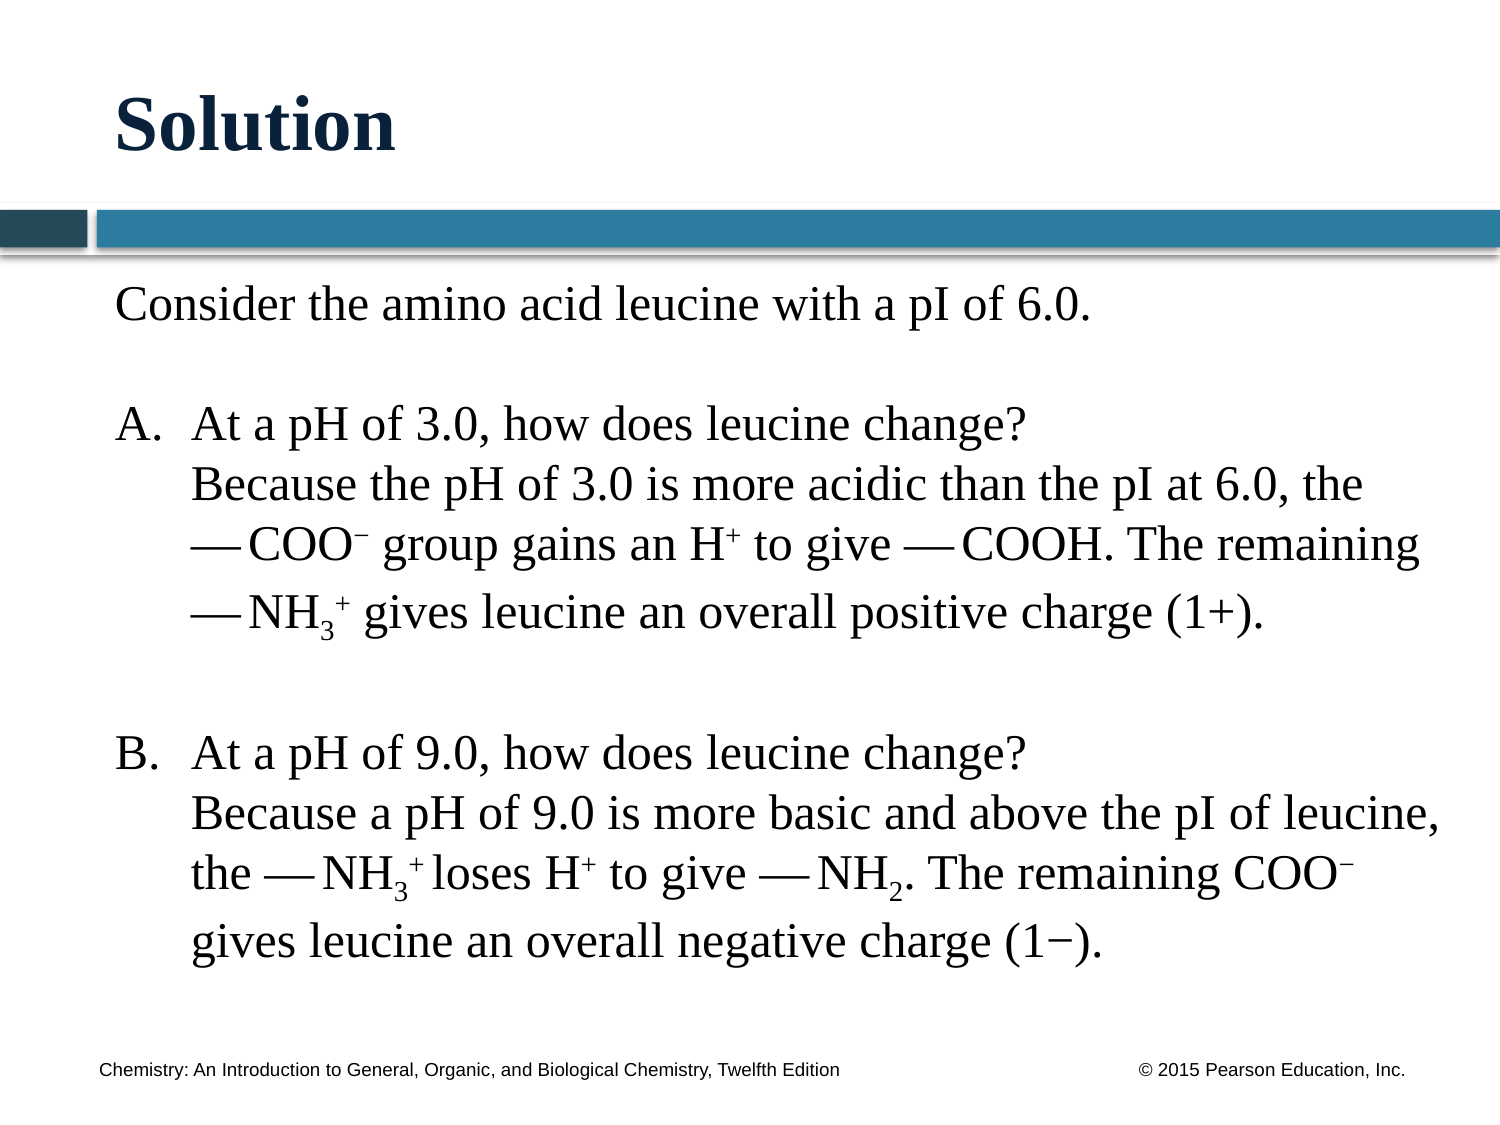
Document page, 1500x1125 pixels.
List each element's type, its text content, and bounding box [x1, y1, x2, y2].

title Solution [99, 37, 1370, 200]
list Consider the amino acid leucine with a pI of 6.0. A. At a pH of 3.0, how does leucine change? Because the pH of 3.0 is more acidic than the pI at 6.0, the — COO− group gains an H+ to give — COOH. The remaining — NH3+ gives leucine an overall positive charge (1+). B. At a pH of 9.0, how does leucine change? Because a pH of 9.0 is more basic and above the pI of leucine, the — NH3+ loses H+ to give — NH2. The remaining COO− gives leucine an overall negative charge (1−). [99, 262, 1475, 938]
